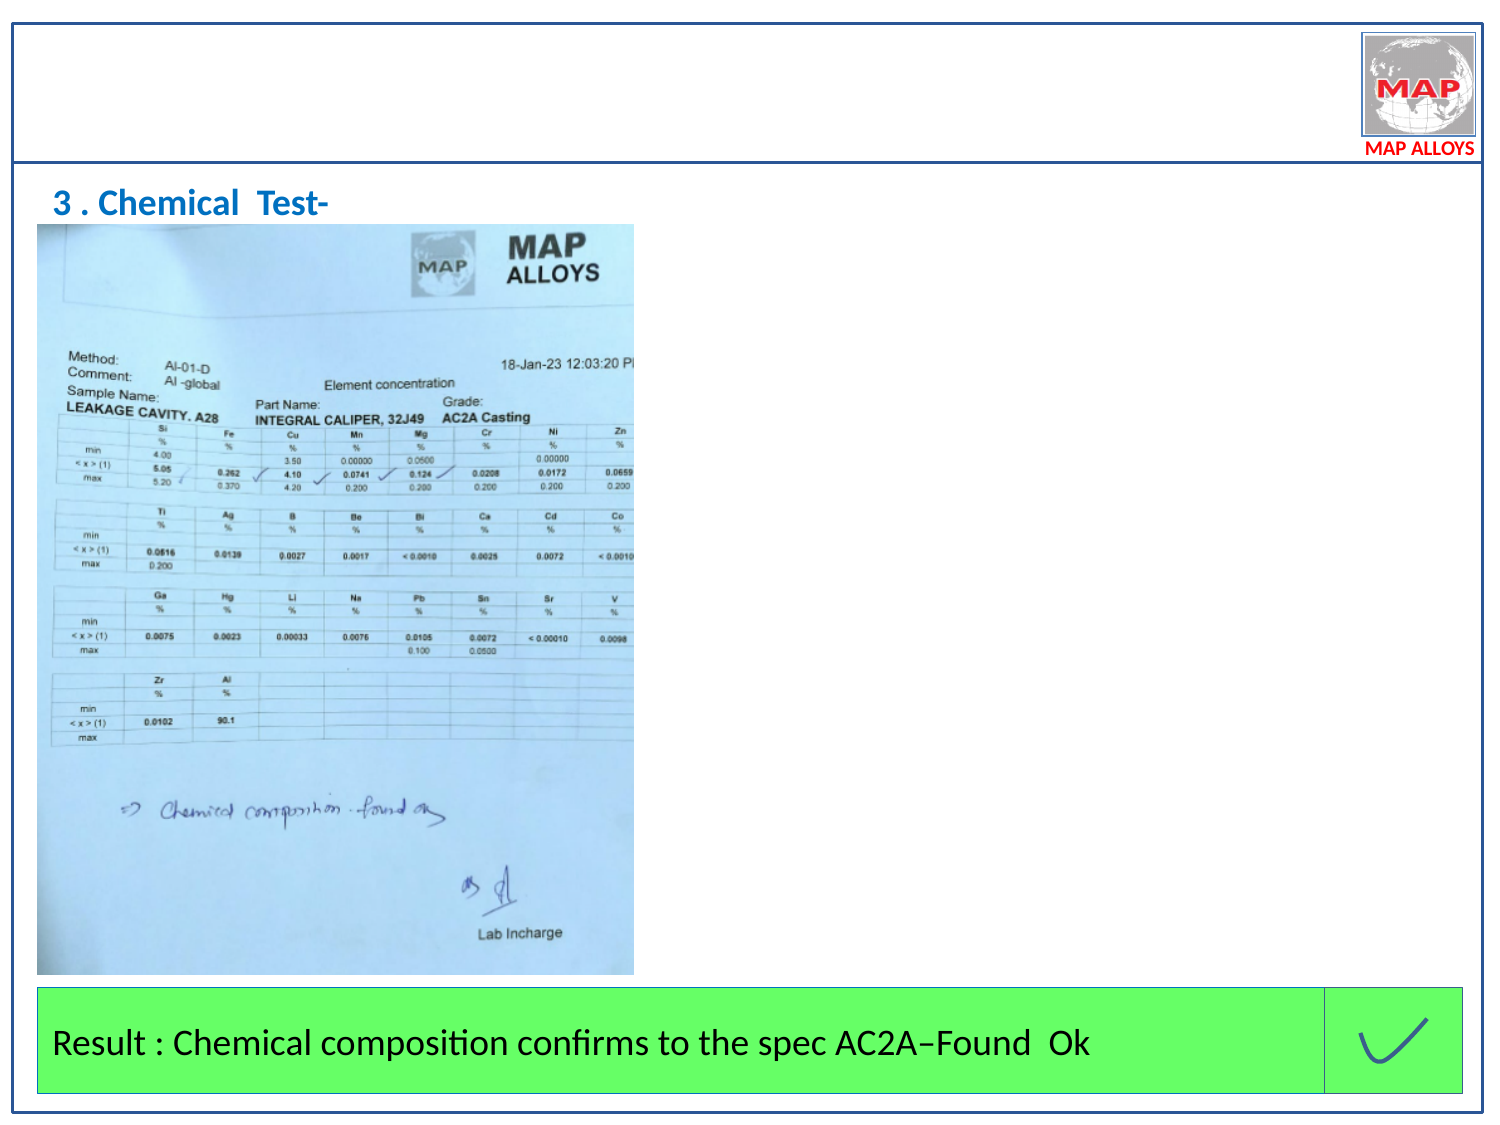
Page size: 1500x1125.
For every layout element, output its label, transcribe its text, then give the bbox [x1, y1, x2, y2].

text_box [1358, 1017, 1429, 1064]
text_box 3 . Chemical Test- [35, 173, 1327, 227]
text_box [1323, 985, 1464, 1095]
text_box Result : Chemical composition confirms to the spec AC2A–Found Ok [35, 985, 1323, 1095]
picture [37, 224, 634, 975]
